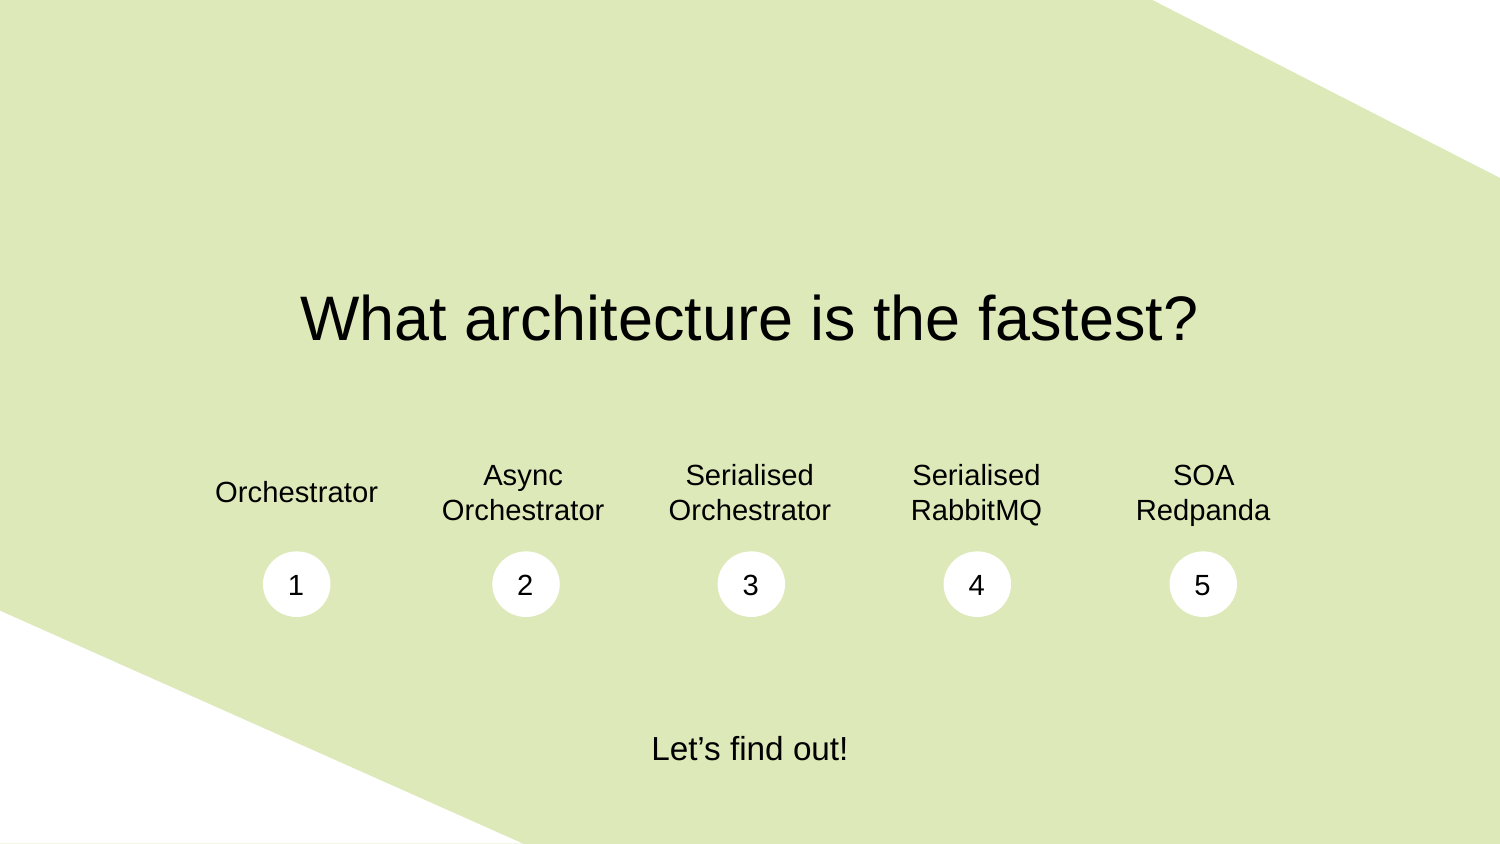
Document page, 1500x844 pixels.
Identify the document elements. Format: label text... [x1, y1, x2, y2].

text_box [0, 610, 523, 844]
text_box 1 [262, 551, 331, 618]
text_box Orchestrator [197, 458, 397, 524]
text_box Let’s find out! [618, 711, 882, 783]
text_box [1152, 0, 1500, 178]
text_box 2 [492, 551, 560, 618]
text_box 5 [1169, 551, 1238, 618]
text_box Async Orchestrator [423, 441, 623, 541]
text_box Serialised Orchestrator [650, 441, 850, 541]
text_box 3 [717, 551, 786, 618]
text_box 4 [943, 551, 1012, 618]
title What architecture is the fastest? [51, 262, 1449, 357]
text_box SOA Redpanda [1103, 441, 1303, 541]
text_box Serialised RabbitMQ [877, 441, 1076, 541]
